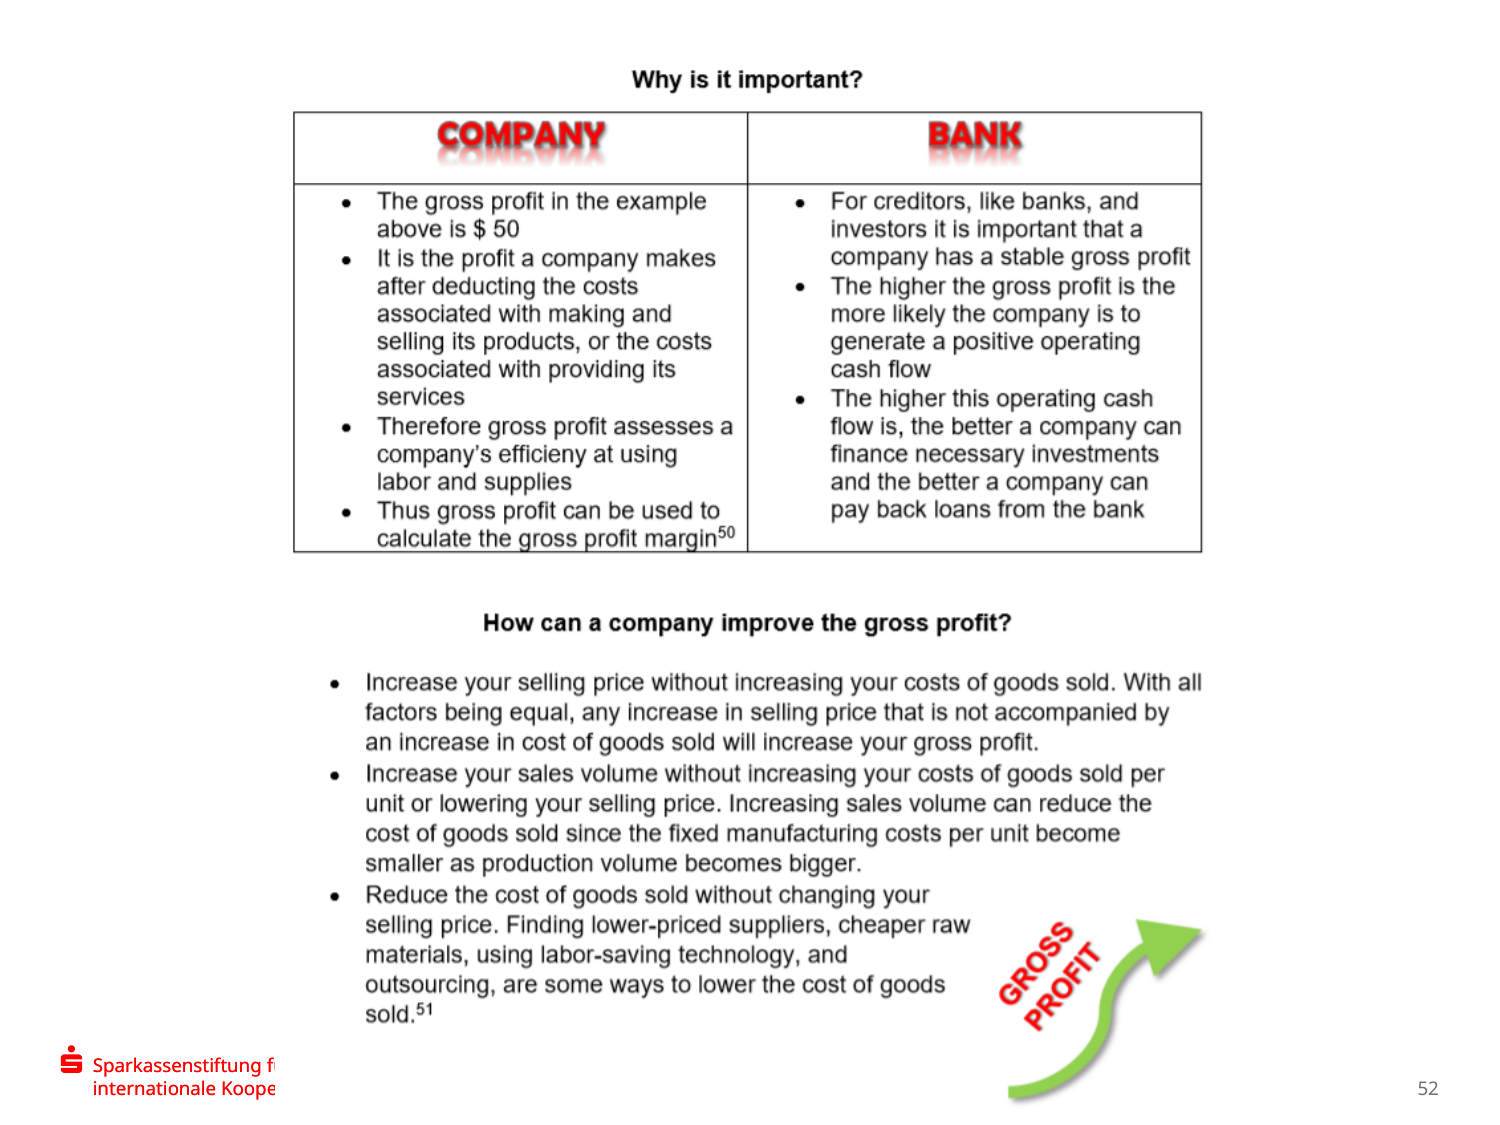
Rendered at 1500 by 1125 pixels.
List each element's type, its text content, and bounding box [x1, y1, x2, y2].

slide_number 52 [1369, 1076, 1439, 1101]
picture [274, 42, 1226, 1110]
